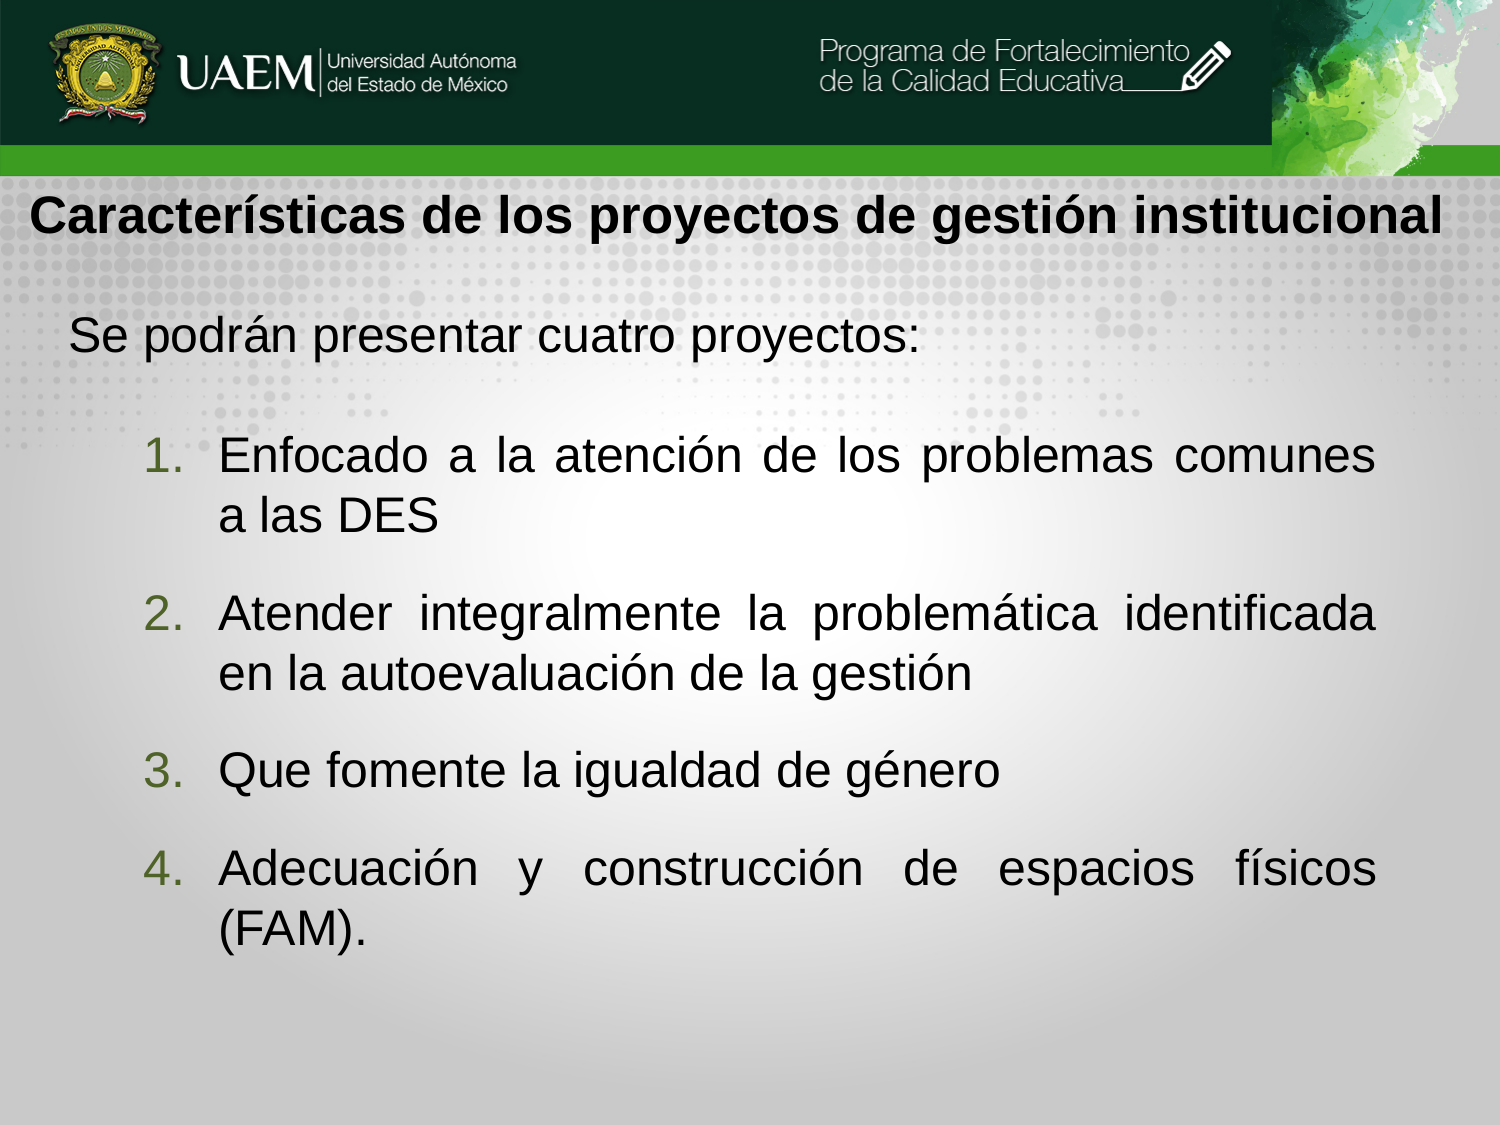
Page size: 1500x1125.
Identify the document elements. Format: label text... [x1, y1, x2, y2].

text_box Características de los proyectos de gestión institucional [0, 177, 1499, 248]
picture [0, 0, 1500, 1125]
text_box Se podrán presentar cuatro proyectos: Enfocado a la atención de los problemas comunes a las DES Atender integralmente la problemática identificada en la autoevaluación de la gestión Que fomente la igualdad de género Adecuación y construcción de espacios físicos (FAM). [53, 295, 1392, 1061]
